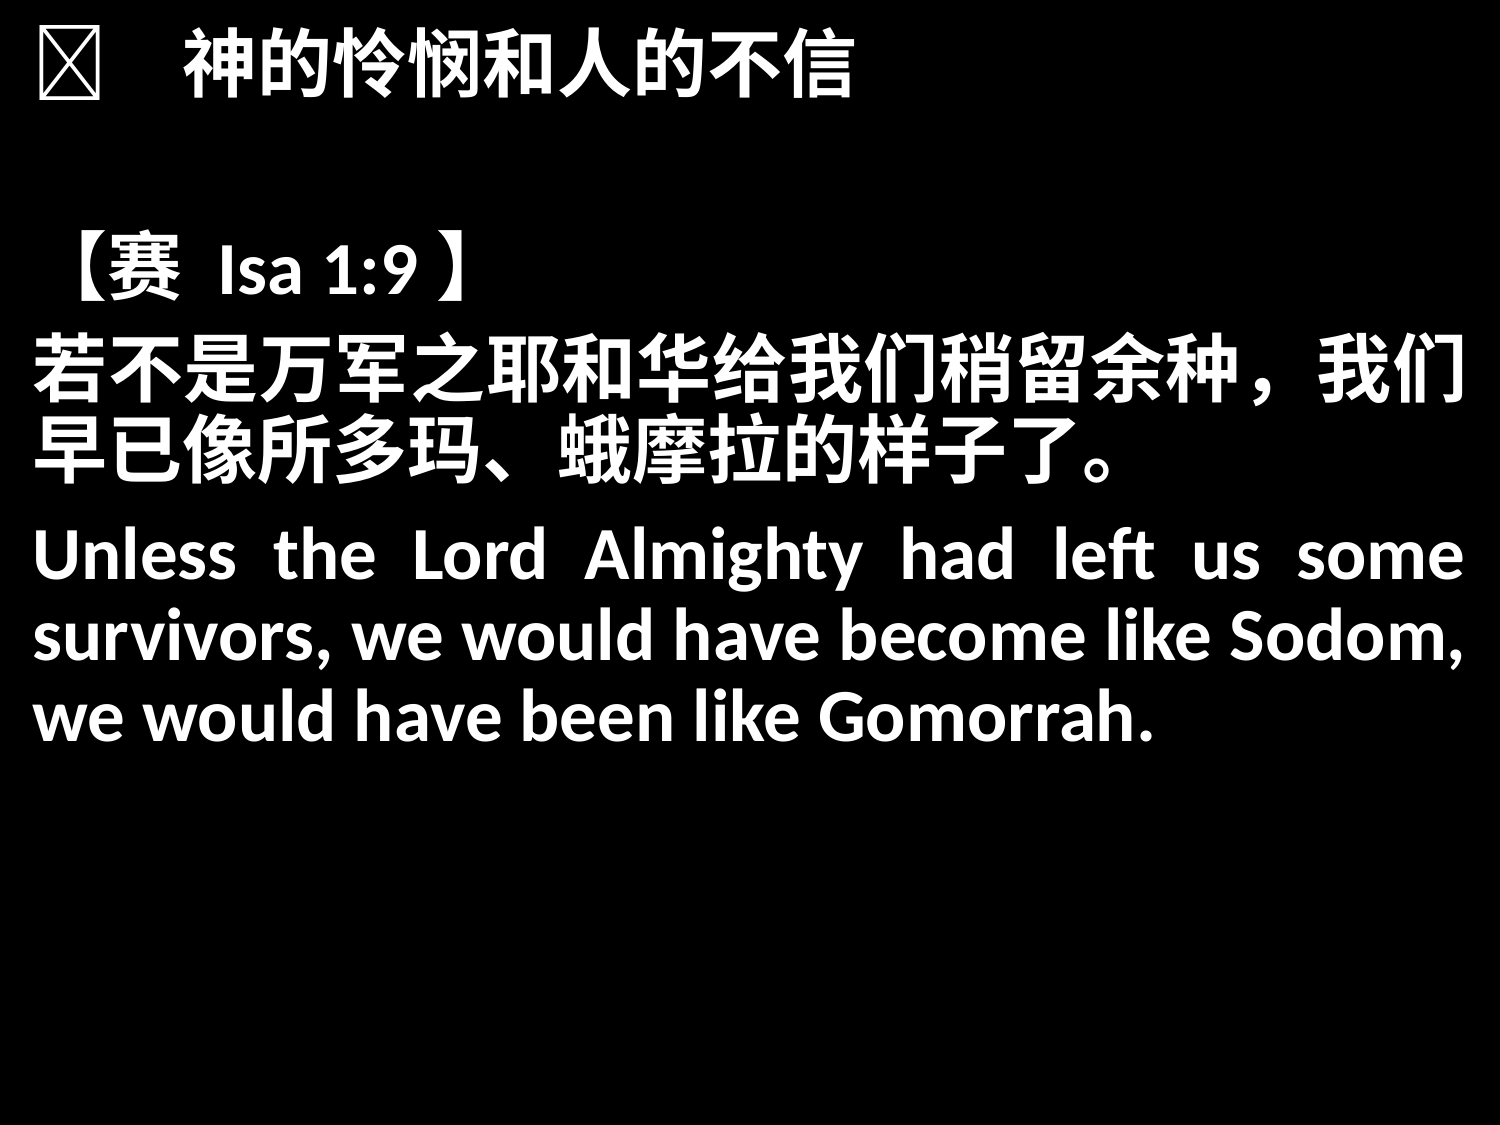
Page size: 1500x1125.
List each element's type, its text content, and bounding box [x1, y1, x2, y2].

list  神的怜悯和人的不信 【赛 Isa 1:9】 若不是万军之耶和华给我们稍留余种，我们早已像所多玛、蛾摩拉的样子了。 Unless the Lord Almighty had left us some survivors, we would have become like Sodom, we would have been like Gomorrah. [17, 19, 1483, 1106]
